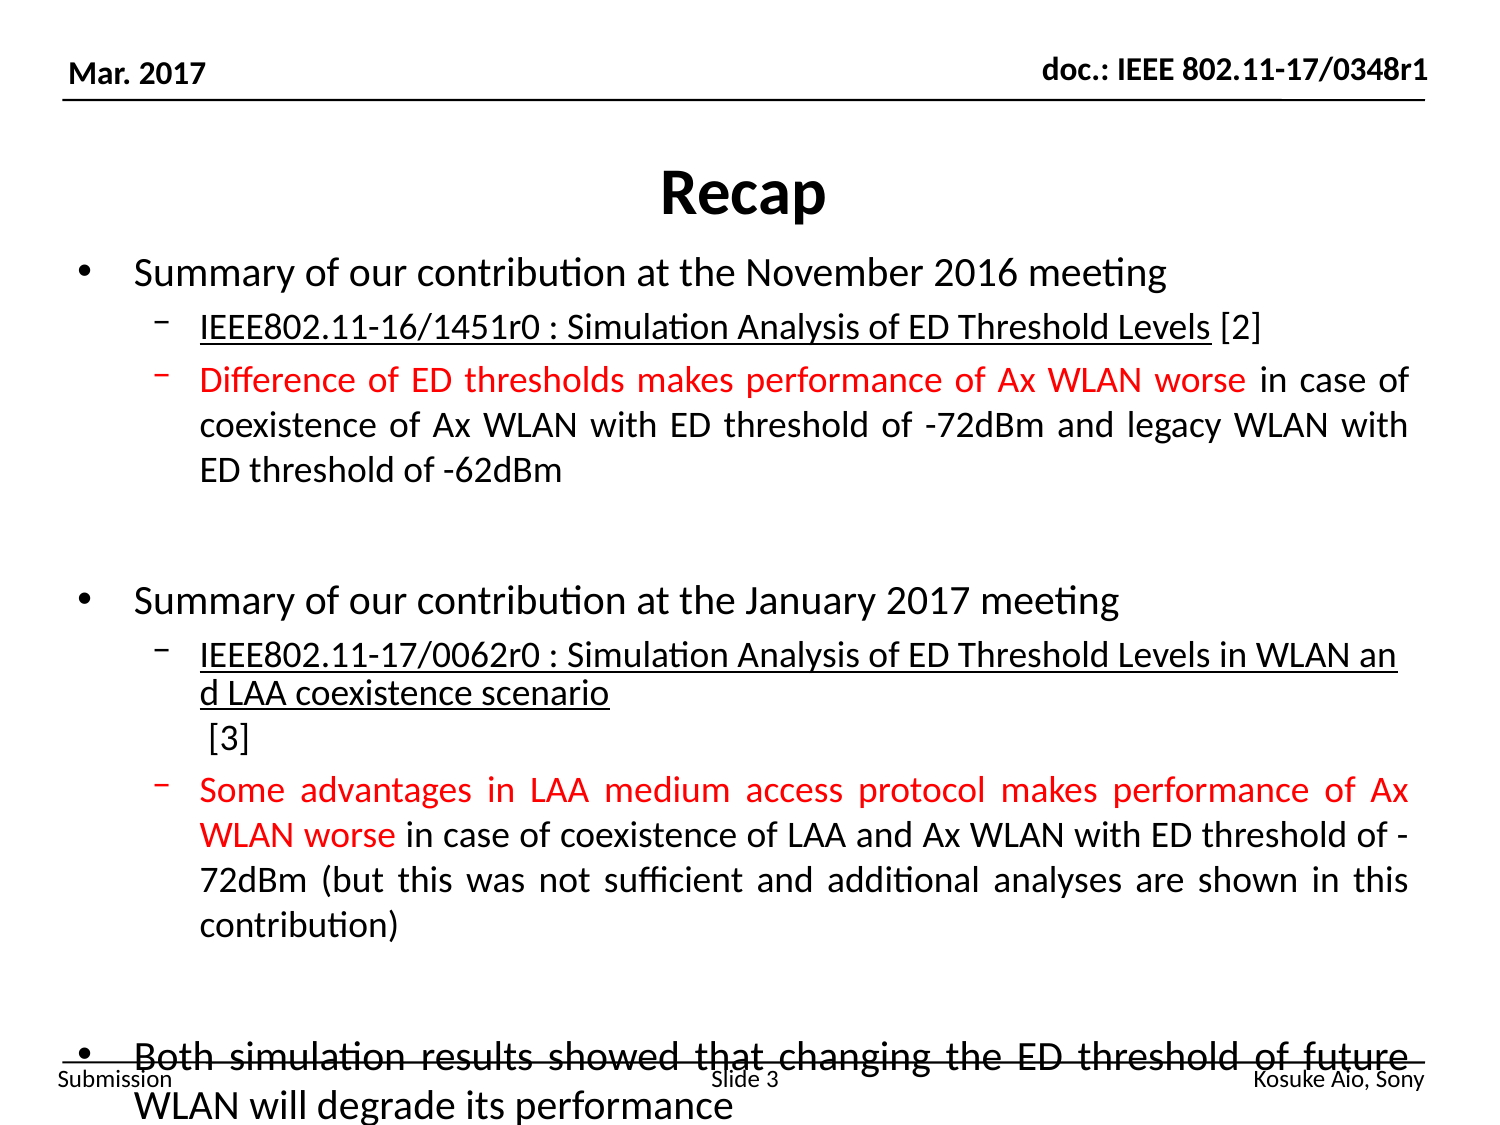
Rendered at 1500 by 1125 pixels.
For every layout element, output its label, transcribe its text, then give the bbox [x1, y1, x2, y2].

list Summary of our contribution at the November 2016 meeting IEEE802.11-16/1451r0 : Simulation Analysis of ED Threshold Levels [2] Difference of ED thresholds makes performance of Ax WLAN worse in case of coexistence of Ax WLAN with ED threshold of -72dBm and legacy WLAN with ED threshold of -62dBm Summary of our contribution at the January 2017 meeting IEEE802.11-17/0062r0 : Simulation Analysis of ED Threshold Levels in WLAN and LAA coexistence scenario [3] Some advantages in LAA medium access protocol makes performance of Ax WLAN worse in case of coexistence of LAA and Ax WLAN with ED threshold of -72dBm (but this was not sufficient and additional analyses are shown in this contribution) Both simulation results showed that changing the ED threshold of future WLAN will degrade its performance [62, 237, 1426, 938]
title Recap [62, 112, 1426, 237]
slide_number Slide 3 [702, 1061, 788, 1093]
